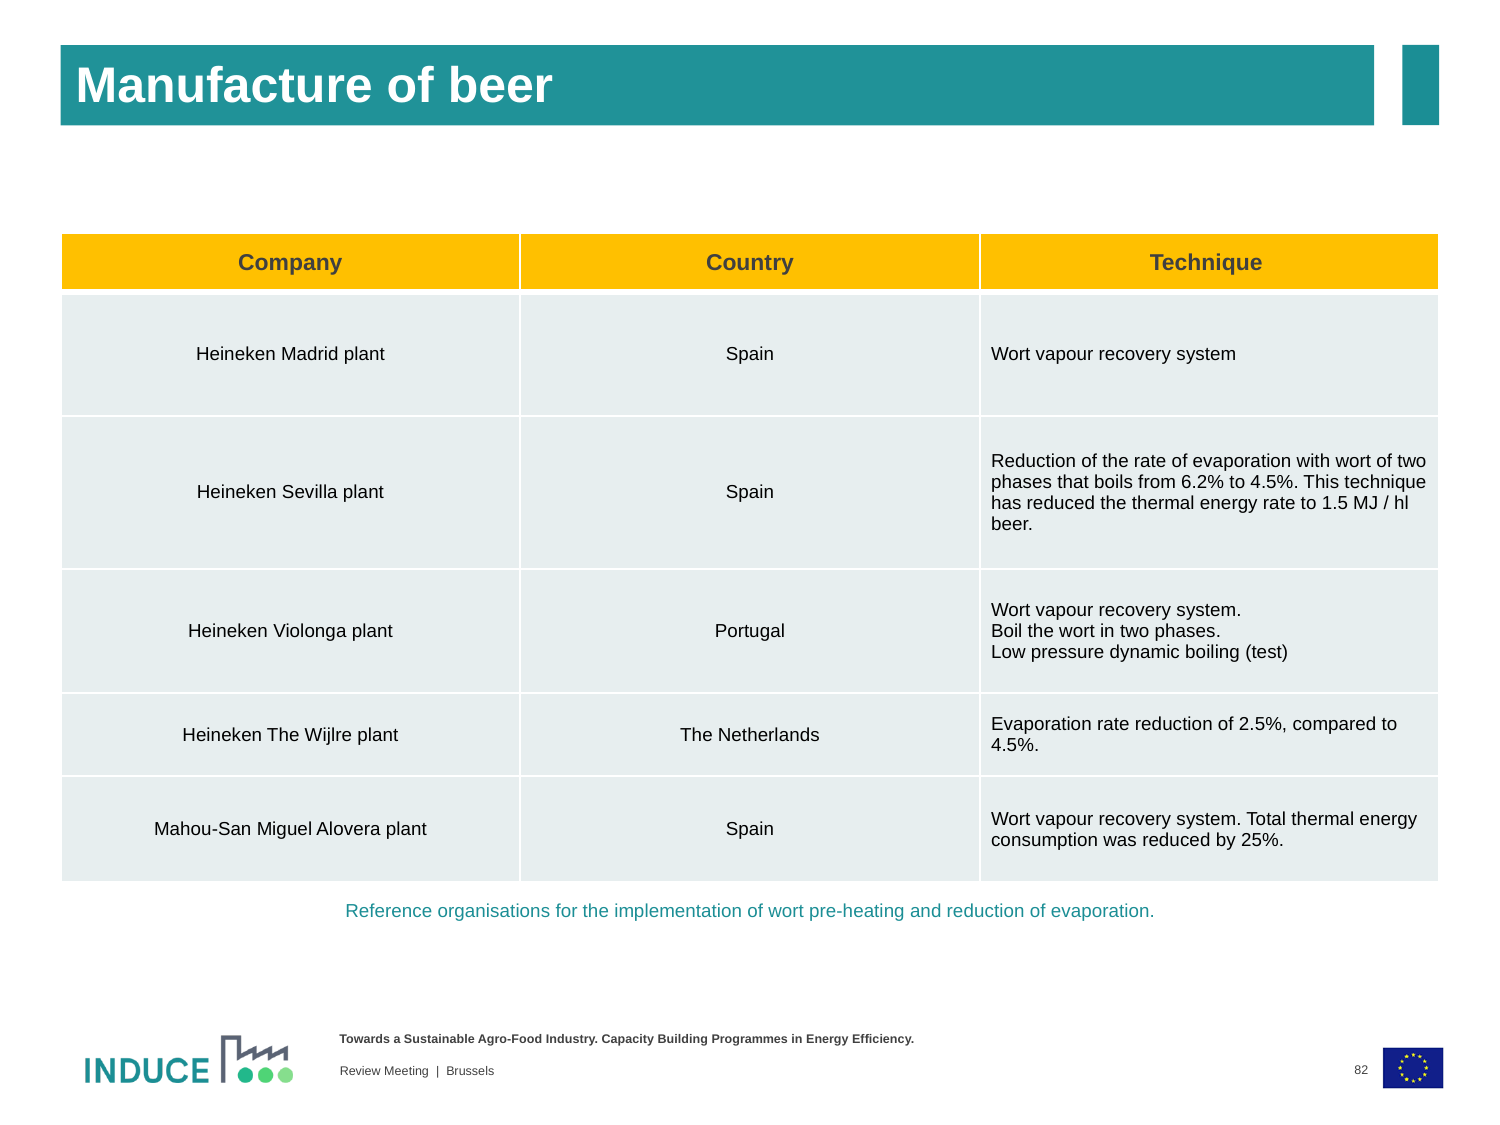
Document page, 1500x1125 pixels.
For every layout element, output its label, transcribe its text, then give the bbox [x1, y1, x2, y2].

table_cell Reduction of the rate of evaporation with wort of two phases that boils from 6.2% to 4.5%. This technique has reduced the thermal energy rate to 1.5 MJ / hl beer. [981, 417, 1438, 568]
table_cell Heineken The Wijlre plant [62, 694, 519, 775]
picture [83, 1033, 295, 1085]
table_cell Wort vapour recovery system. Boil the wort in two phases. Low pressure dynamic boiling (test) [981, 570, 1438, 692]
table_cell Spain [521, 777, 979, 881]
table_cell Heineken Madrid plant [62, 295, 519, 415]
table_cell Mahou-San Miguel Alovera plant [62, 777, 519, 881]
text_box Manufacture of beer [60, 45, 1375, 126]
text_box [1402, 44, 1440, 126]
table_cell Portugal [521, 570, 979, 692]
table_header Company [62, 234, 519, 289]
table_cell Evaporation rate reduction of 2.5%, compared to 4.5%. [981, 694, 1438, 775]
picture [1373, 1038, 1450, 1094]
table_header Country [521, 234, 979, 289]
table_cell The Netherlands [521, 694, 979, 775]
table_cell Wort vapour recovery system [981, 295, 1438, 415]
table_cell Spain [521, 295, 979, 415]
table_cell Wort vapour recovery system. Total thermal energy consumption was reduced by 25%. [981, 777, 1438, 881]
table_cell Reference organisations for the implementation of wort pre-heating and reduction of evaporation. [62, 883, 1438, 940]
table_cell Heineken Sevilla plant [62, 417, 519, 568]
table_header Technique [981, 234, 1438, 289]
table_cell Heineken Violonga plant [62, 570, 519, 692]
footer Review Meeting | Brussels [324, 1055, 1151, 1085]
slide_number 82 [1289, 1055, 1375, 1085]
table_cell Spain [521, 417, 979, 568]
